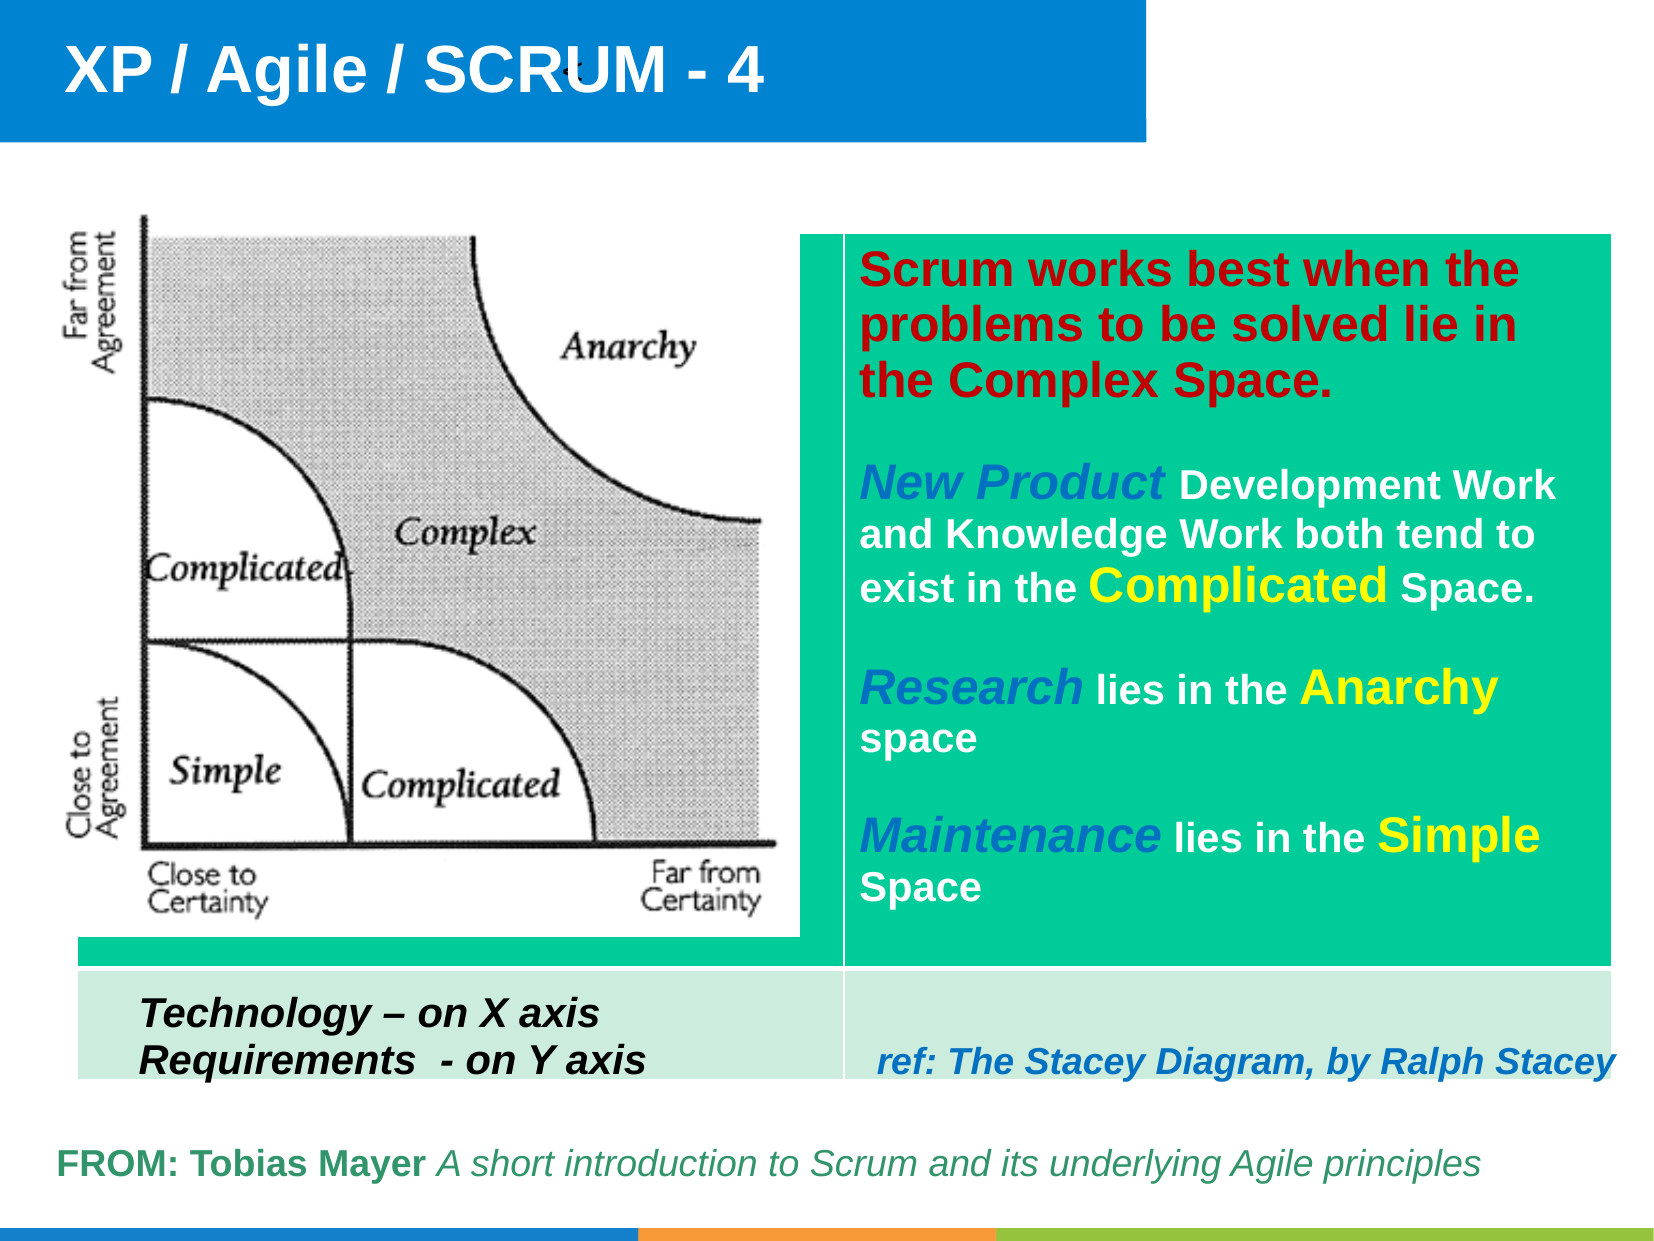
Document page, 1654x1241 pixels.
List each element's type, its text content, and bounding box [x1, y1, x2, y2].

text_box < [0, 0, 1146, 142]
picture [0, 1228, 1654, 1241]
title XP / Agile / SCRUM - 4 [64, 33, 863, 184]
table_cell [845, 971, 1611, 983]
picture [41, 197, 800, 937]
table_header Scrum works best when the problems to be solved lie in the Complex Space. New Product Development Work and Knowledge Work both tend to exist in the Complicated Space. Research lies in the Anarchy space Maintenance lies in the Simple Space [845, 234, 1611, 966]
table_cell [78, 971, 843, 1079]
text_box Technology – on X axis Requirements - on Y axis ref: The Stacey Diagram, by Ralph Stacey [123, 983, 1654, 1091]
table_header [78, 234, 843, 966]
text_box FROM: Tobias Mayer A short introduction to Scrum and its underlying Agile principles [41, 1135, 1560, 1193]
